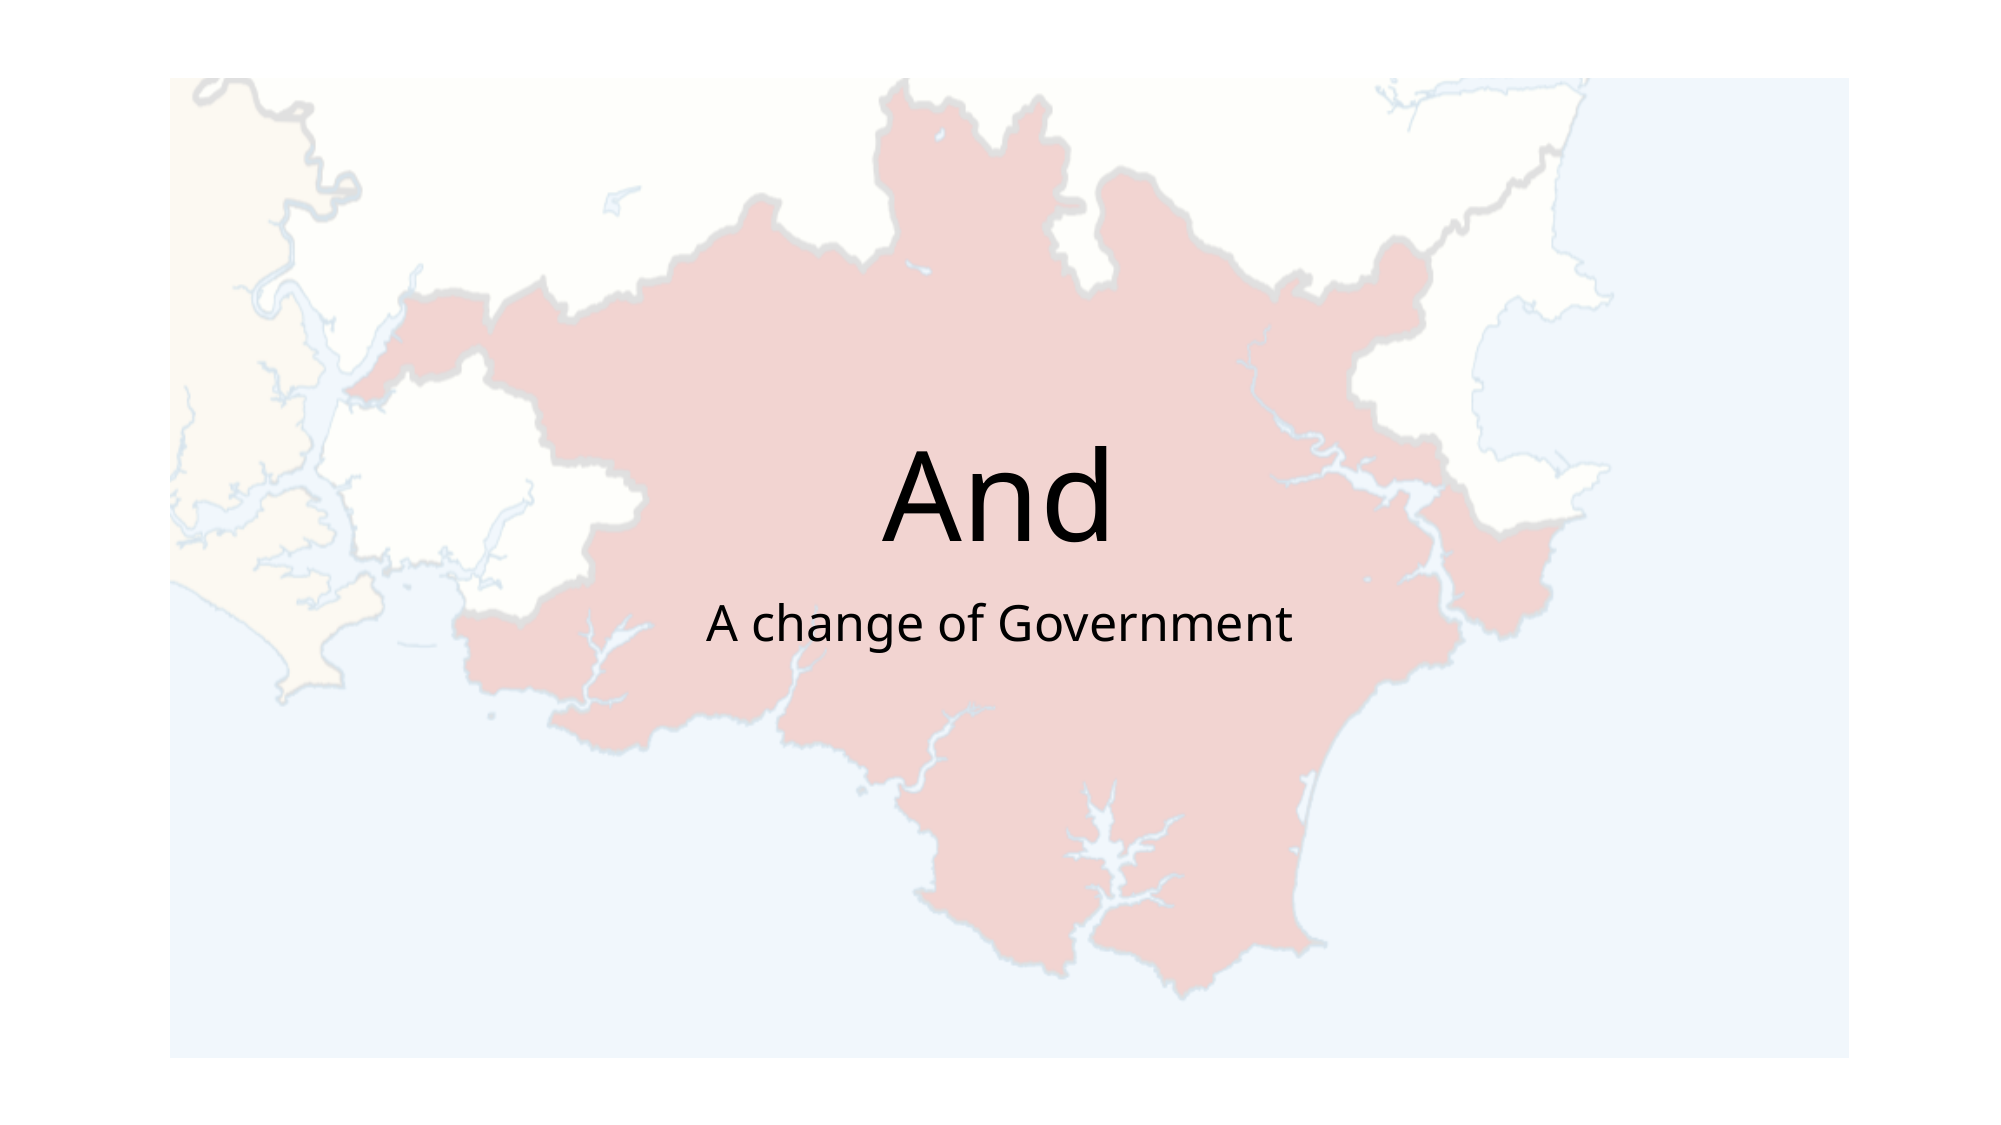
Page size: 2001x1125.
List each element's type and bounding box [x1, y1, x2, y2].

picture [169, 77, 1849, 1059]
